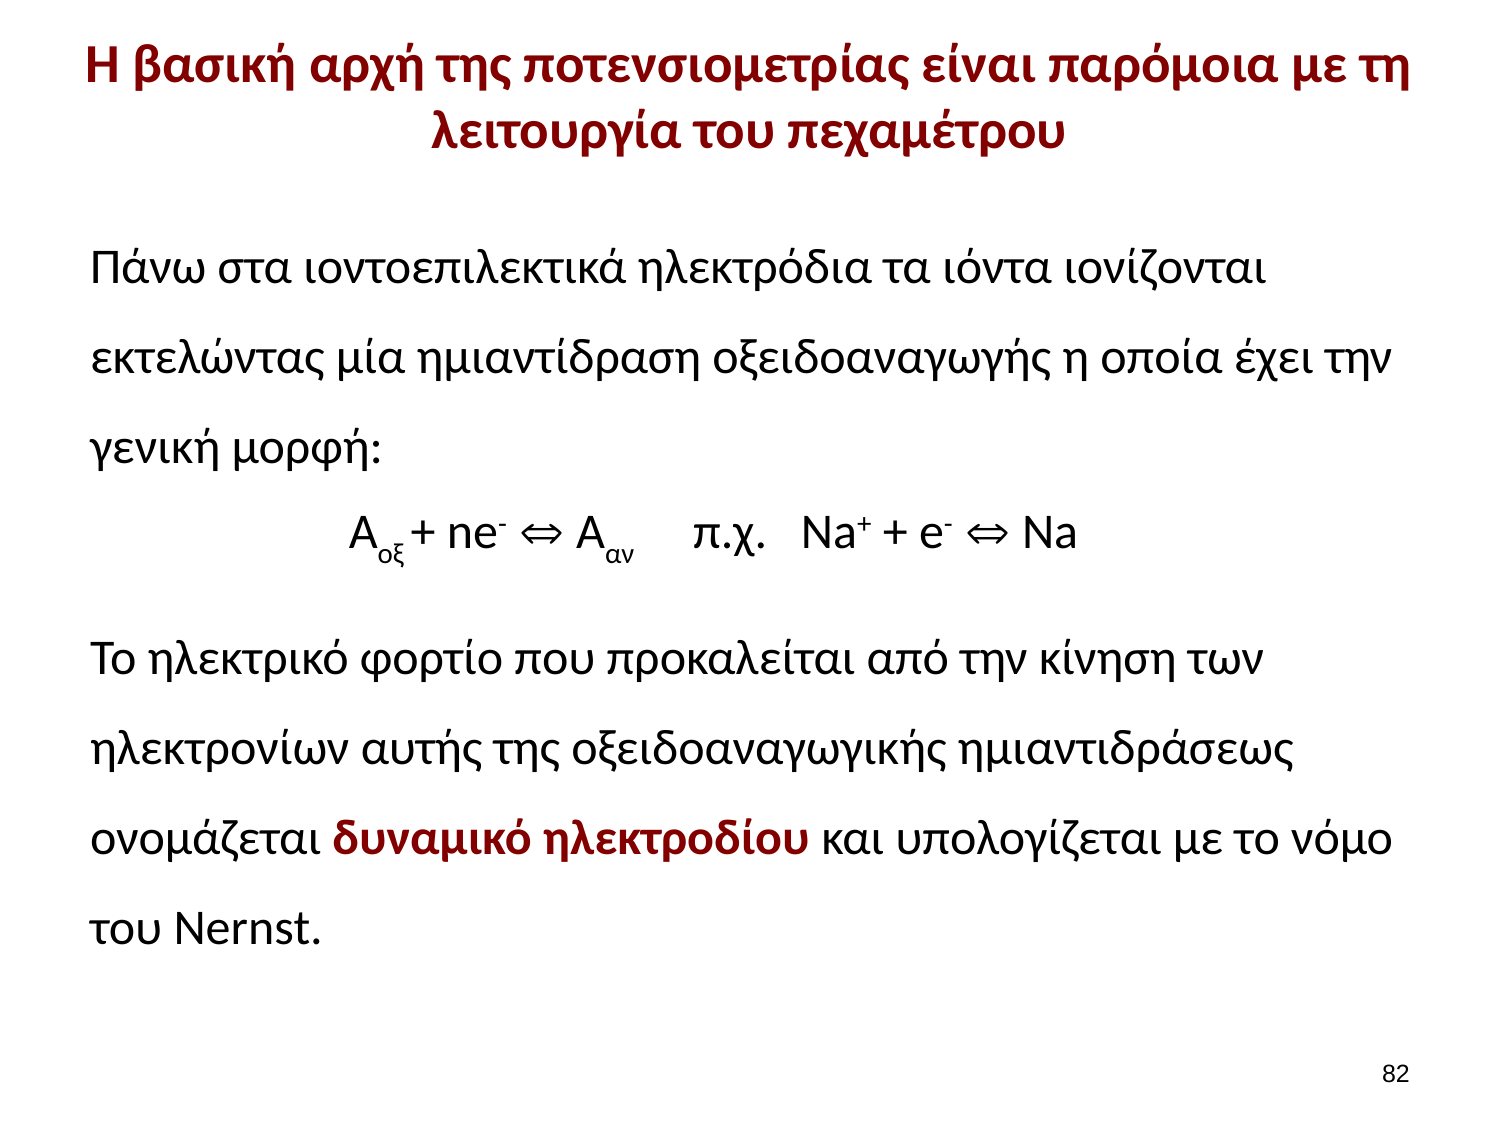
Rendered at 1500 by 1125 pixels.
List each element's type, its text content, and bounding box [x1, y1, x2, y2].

list Πάνω στα ιοντοεπιλεκτικά ηλεκτρόδια τα ιόντα ιονίζονται εκτελώντας μία ημιαντίδραση οξειδοαναγωγής η οποία έχει την γενική μορφή: Aοξ + ne-  Aαν π.χ. Νa+ + e-  Na Το ηλεκτρικό φορτίο που προκαλείται από την κίνηση των ηλεκτρονίων αυτής της οξειδοαναγωγικής ημιαντιδράσεως ονομάζεται δυναμικό ηλεκτροδίου και υπολογίζεται με το νόμο του Nernst. [75, 196, 1425, 953]
title Η βασική αρχή της ποτενσιομετρίας είναι παρόμοια με τη λειτουργία του πεχαμέτρου [0, 19, 1500, 169]
slide_number 81 [1074, 1042, 1425, 1103]
